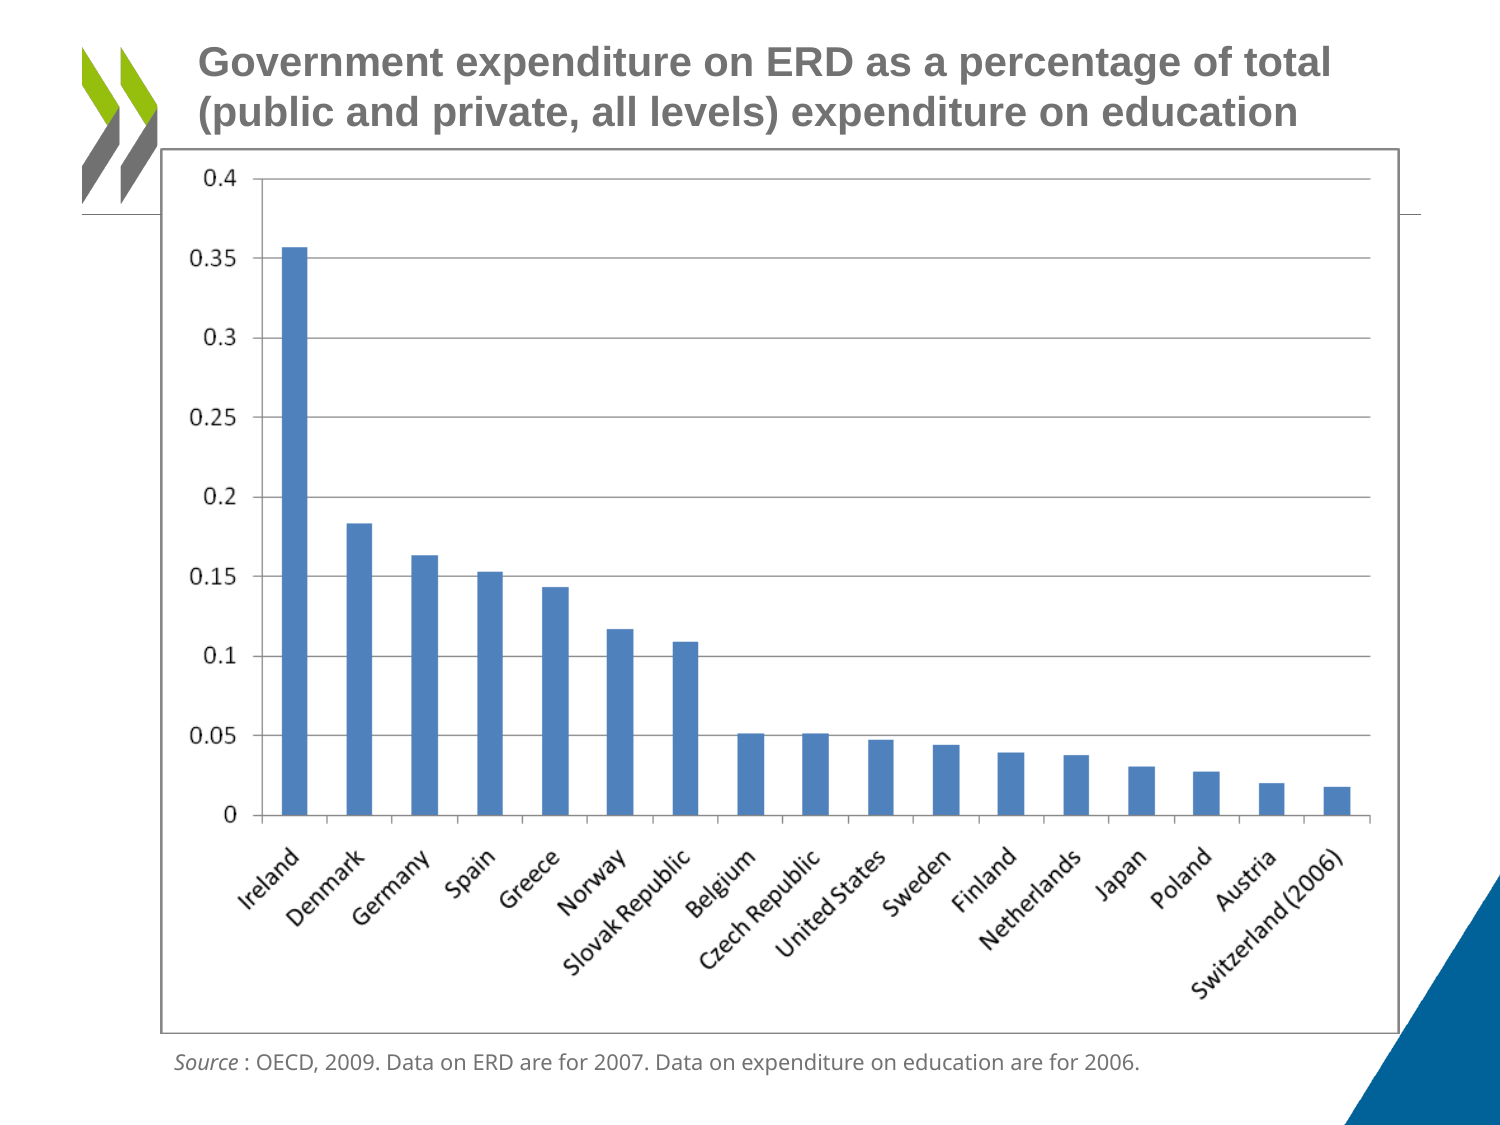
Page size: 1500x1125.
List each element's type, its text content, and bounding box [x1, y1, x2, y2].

picture [159, 148, 1500, 1125]
text_box Source : OECD, 2009. Data on ERD are for 2007. Data on expenditure on education are for 2006. [159, 1042, 1400, 1083]
title Government expenditure on ERD as a percentage of total (public and private, all levels) expenditure on education [183, 19, 1463, 150]
